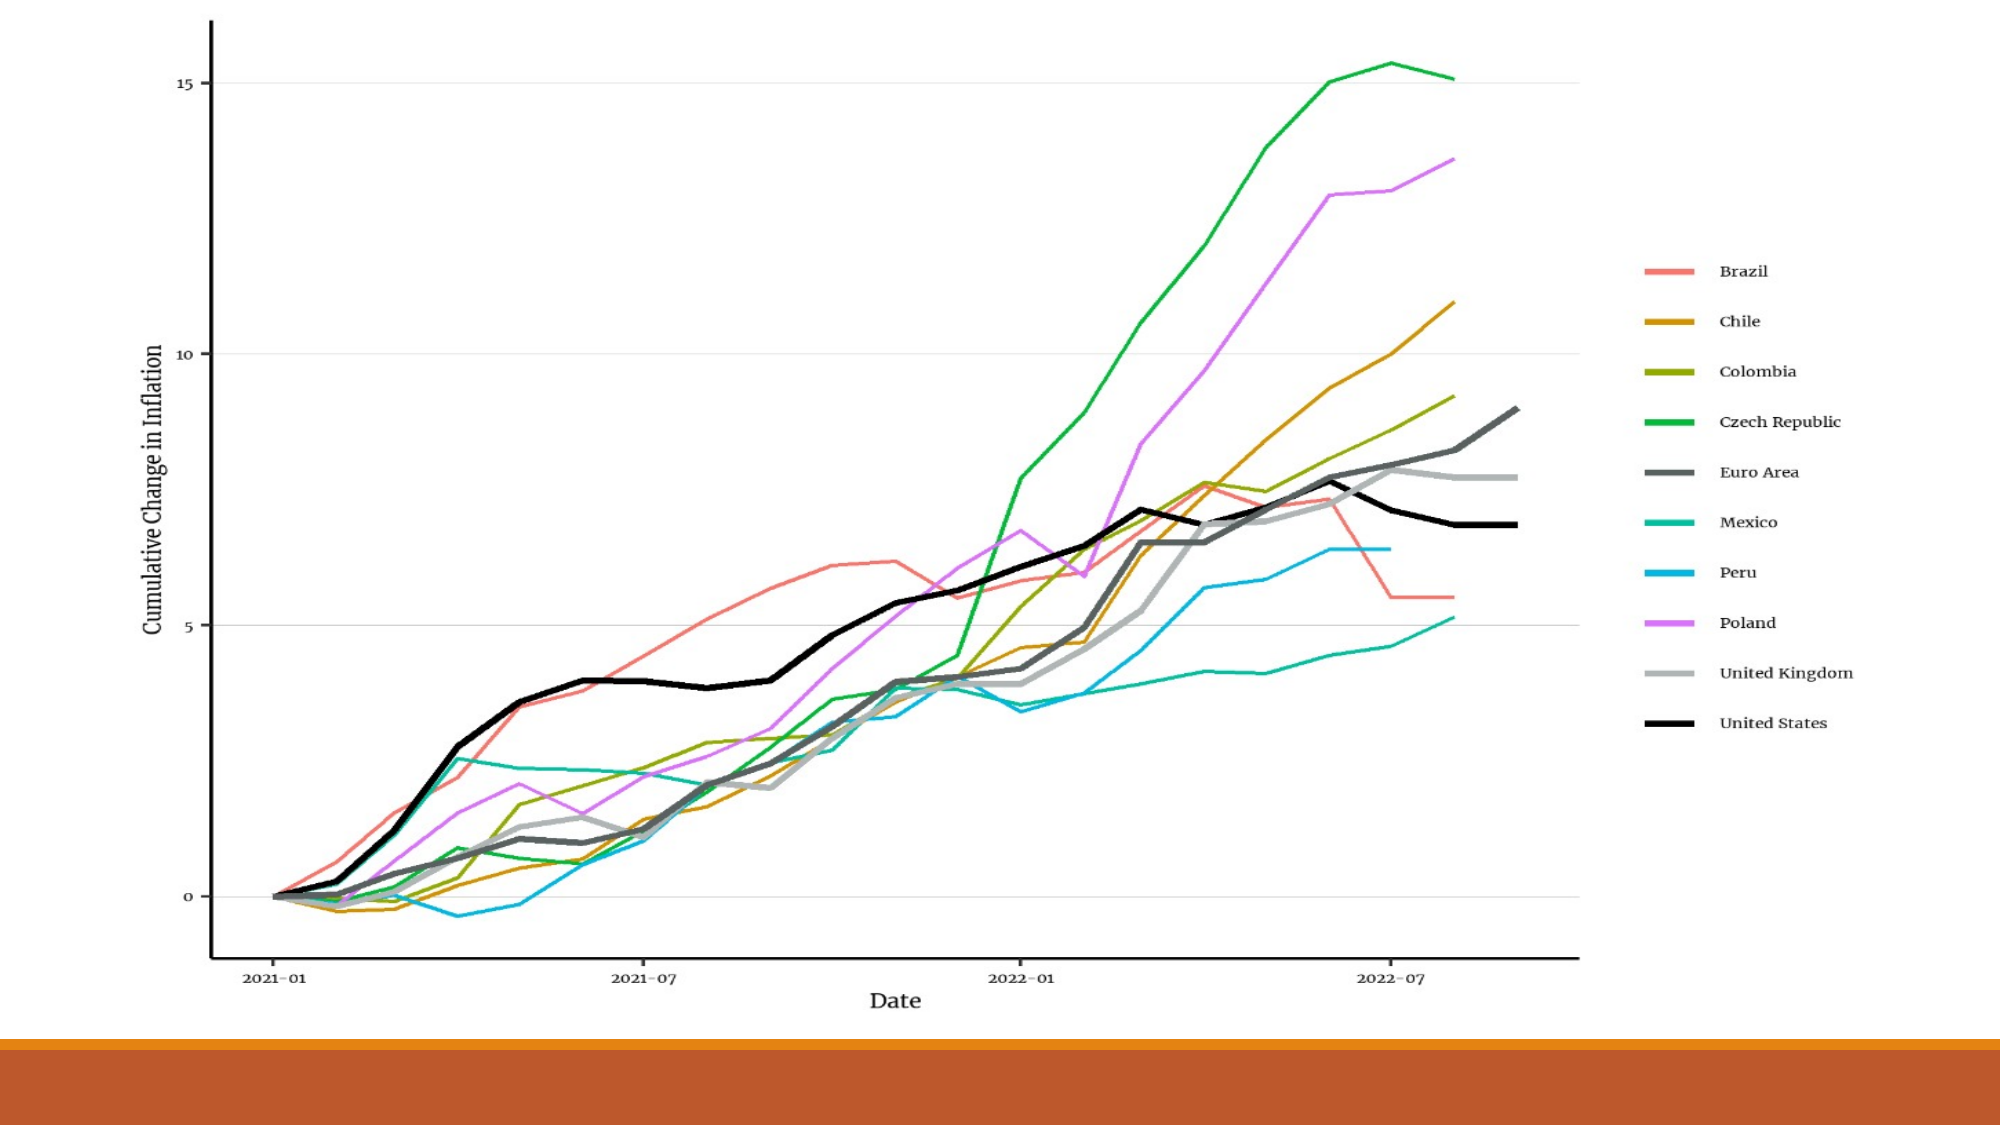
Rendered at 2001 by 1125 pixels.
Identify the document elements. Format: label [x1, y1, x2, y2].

list [124, 5, 1889, 1030]
